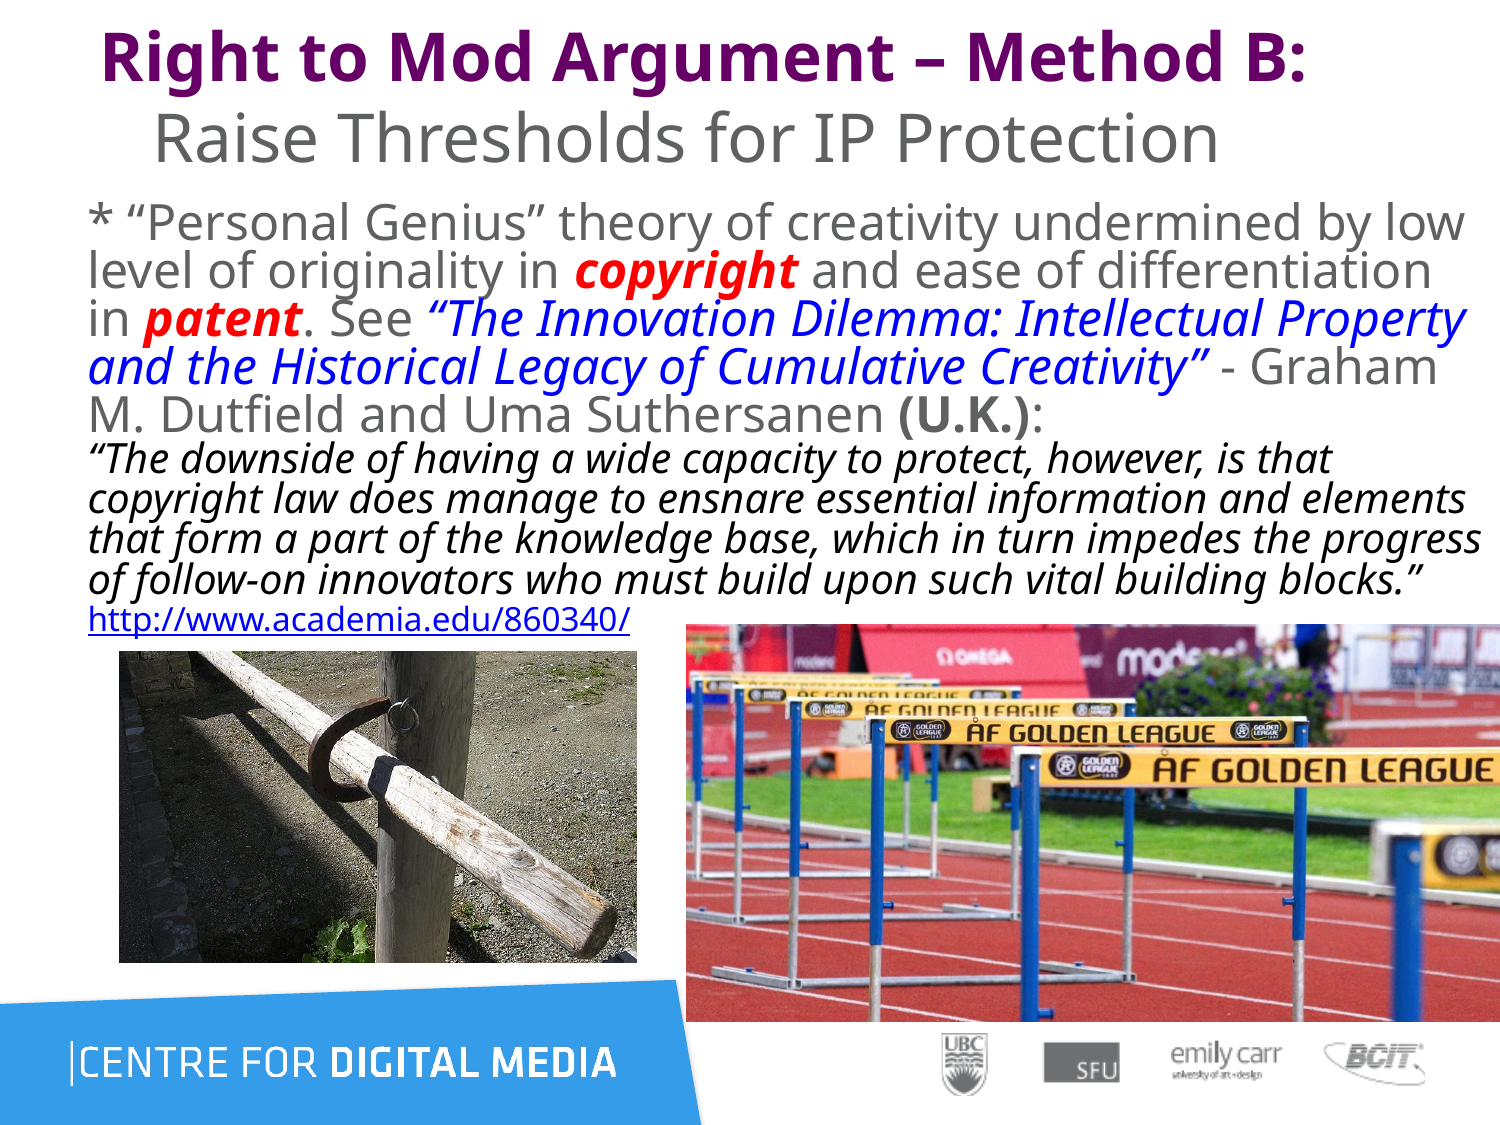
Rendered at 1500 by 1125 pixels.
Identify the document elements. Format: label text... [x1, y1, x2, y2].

title Right to Mod Argument – Method B: Raise Thresholds for IP Protection [0, 0, 1500, 190]
list * “Personal Genius” theory of creativity undermined by low level of originality in copyright and ease of differentiation in patent. See “The Innovation Dilemma: Intellectual Property and the Historical Legacy of Cumulative Creativity” - Graham M. Dutﬁeld and Uma Suthersanen (U.K.): “The downside of having a wide capacity to protect, however, is that copyright law does manage to ensnare essential information and elements that form a part of the knowledge base, which in turn impedes the progress of follow-on innovators who must build upon such vital building blocks.” http://www.academia.edu/860340/ [75, 189, 1500, 1125]
picture [686, 624, 1500, 1022]
picture [118, 651, 637, 963]
